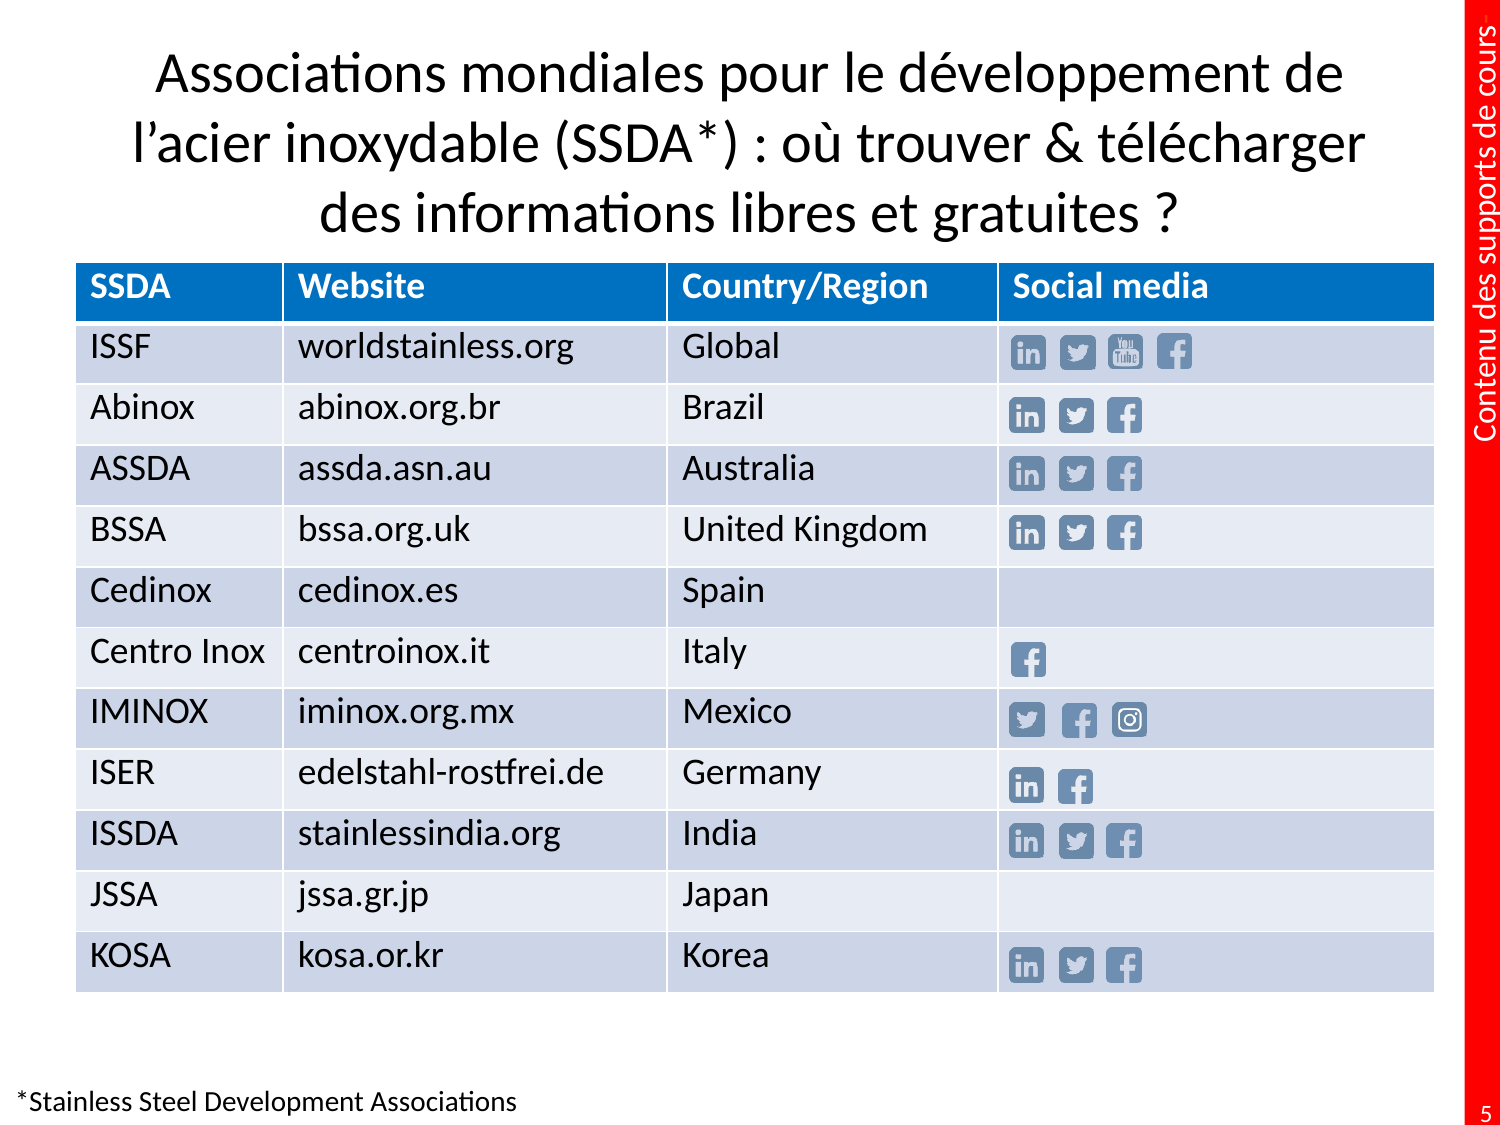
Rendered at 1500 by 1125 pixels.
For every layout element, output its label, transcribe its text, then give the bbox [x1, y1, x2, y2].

table_cell ASSDA [76, 446, 282, 505]
table_cell [999, 932, 1434, 992]
picture [1059, 515, 1095, 551]
table_cell Brazil [668, 385, 997, 444]
table_cell [999, 750, 1434, 809]
picture [1058, 769, 1093, 804]
picture [1009, 767, 1045, 803]
table_cell centroinox.it [284, 628, 666, 687]
table_cell India [668, 811, 997, 870]
table_cell Spain [668, 568, 997, 627]
table_cell JSSA [76, 872, 282, 931]
table_cell stainlessindia.org [284, 811, 666, 870]
table_header SSDA [76, 263, 282, 321]
table_cell iminox.org.mx [284, 689, 666, 748]
table_cell Cedinox [76, 568, 282, 627]
table_cell worldstainless.org [284, 326, 666, 383]
table_cell jssa.gr.jp [284, 872, 666, 931]
table_cell Korea [668, 932, 997, 992]
table_cell cedinox.es [284, 568, 666, 627]
table_cell abinox.org.br [284, 385, 666, 444]
table_cell assda.asn.au [284, 446, 666, 505]
table_cell ISSF [76, 326, 282, 383]
picture [1009, 702, 1045, 738]
title Associations mondiales pour le développement de l’acier inoxydable (SSDA*) : où trouver & télécharger des informations libres et gratuites ? [75, 45, 1425, 233]
table_header Country/Region [668, 263, 997, 321]
table_cell [999, 326, 1434, 383]
table_cell [999, 811, 1434, 870]
table_cell BSSA [76, 507, 282, 566]
table_cell bssa.org.uk [284, 507, 666, 566]
table_cell Global [668, 326, 997, 383]
table_cell [999, 446, 1434, 505]
table_cell United Kingdom [668, 507, 997, 566]
text_box *Stainless Steel Development Associations [0, 1074, 556, 1125]
picture [1060, 334, 1096, 370]
table_cell [999, 385, 1434, 444]
picture [1009, 514, 1045, 550]
table_cell KOSA [76, 932, 282, 992]
picture [1009, 455, 1045, 491]
table_header Website [284, 263, 666, 321]
table_cell Japan [668, 872, 997, 931]
picture [1106, 947, 1142, 983]
picture [1059, 456, 1095, 491]
picture [1059, 397, 1095, 433]
table_cell [999, 628, 1434, 687]
table_cell ISER [76, 750, 282, 809]
table_cell Centro Inox [76, 628, 282, 687]
slide_number 5 [1446, 1082, 1500, 1125]
picture [1106, 823, 1142, 859]
table_cell Australia [668, 446, 997, 505]
picture [1106, 514, 1142, 550]
picture [1010, 642, 1046, 677]
table_cell IMINOX [76, 689, 282, 748]
picture [1058, 947, 1094, 983]
table_cell Mexico [668, 689, 997, 748]
picture [1058, 823, 1094, 859]
picture [1156, 333, 1192, 369]
table_cell Italy [668, 628, 997, 687]
table_cell Germany [668, 750, 997, 809]
picture [1061, 702, 1097, 738]
table_cell [999, 507, 1434, 566]
picture [1009, 947, 1045, 983]
table_cell [999, 689, 1434, 748]
picture [1009, 397, 1045, 433]
table_cell kosa.or.kr [284, 932, 666, 992]
table_cell [999, 568, 1434, 627]
picture [1108, 334, 1143, 370]
picture [1106, 397, 1142, 433]
picture [1111, 702, 1147, 738]
table_cell [999, 872, 1434, 931]
picture [1010, 334, 1046, 370]
table_cell edelstahl-rostfrei.de [284, 750, 666, 809]
table_header Social media [999, 263, 1434, 321]
picture [1106, 455, 1142, 491]
table_cell Abinox [76, 385, 282, 444]
table_cell ISSDA [76, 811, 282, 870]
picture [1009, 823, 1045, 859]
